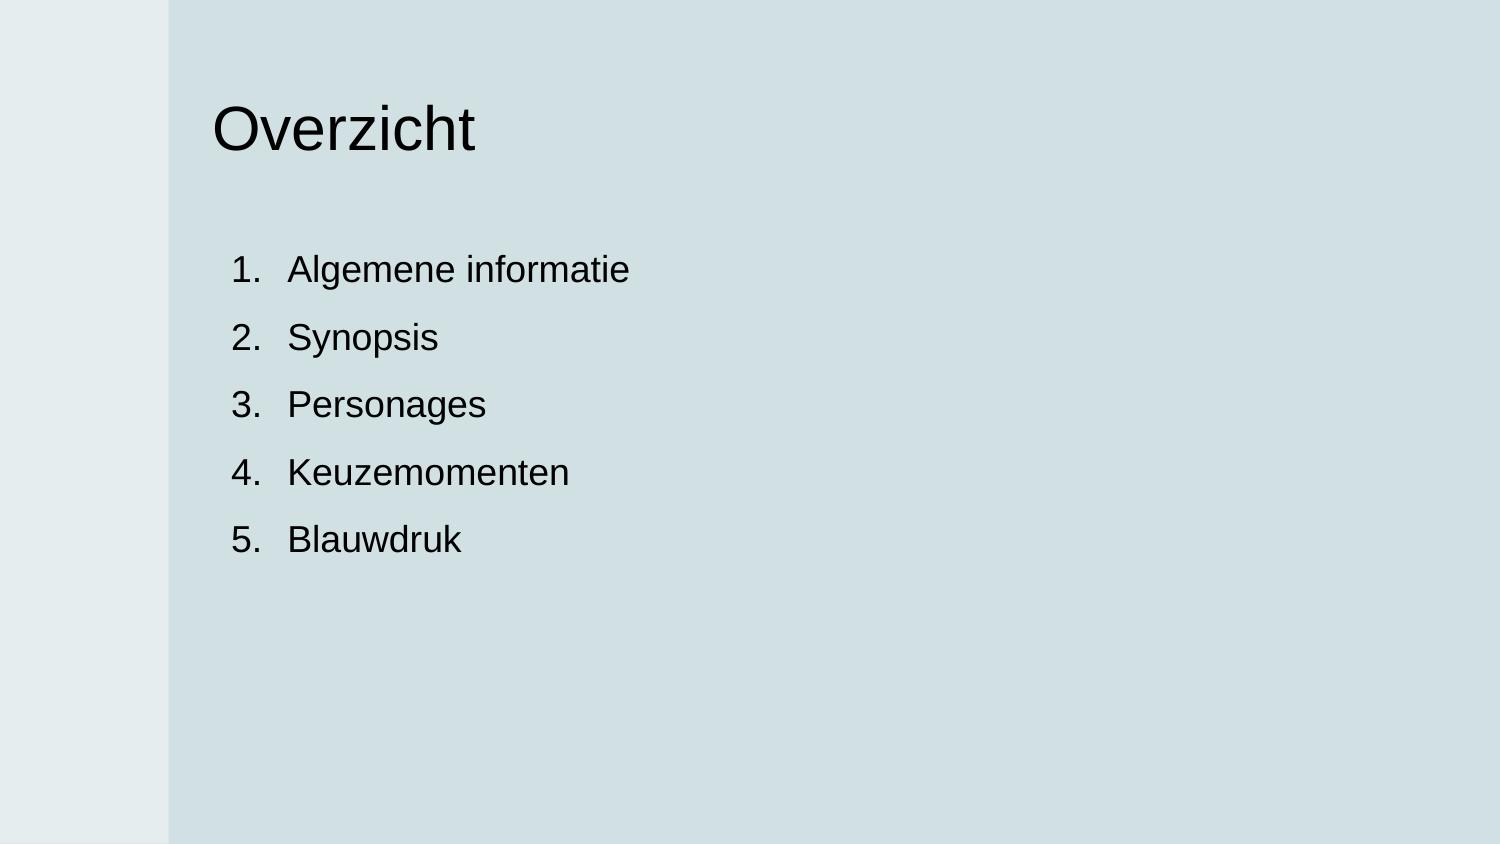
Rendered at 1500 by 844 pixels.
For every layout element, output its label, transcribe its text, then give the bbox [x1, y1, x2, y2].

title Overzicht [197, 72, 1449, 167]
text_box [0, 0, 169, 844]
list Algemene informatie Synopsis Personages Keuzemomenten Blauwdruk [197, 207, 1449, 750]
